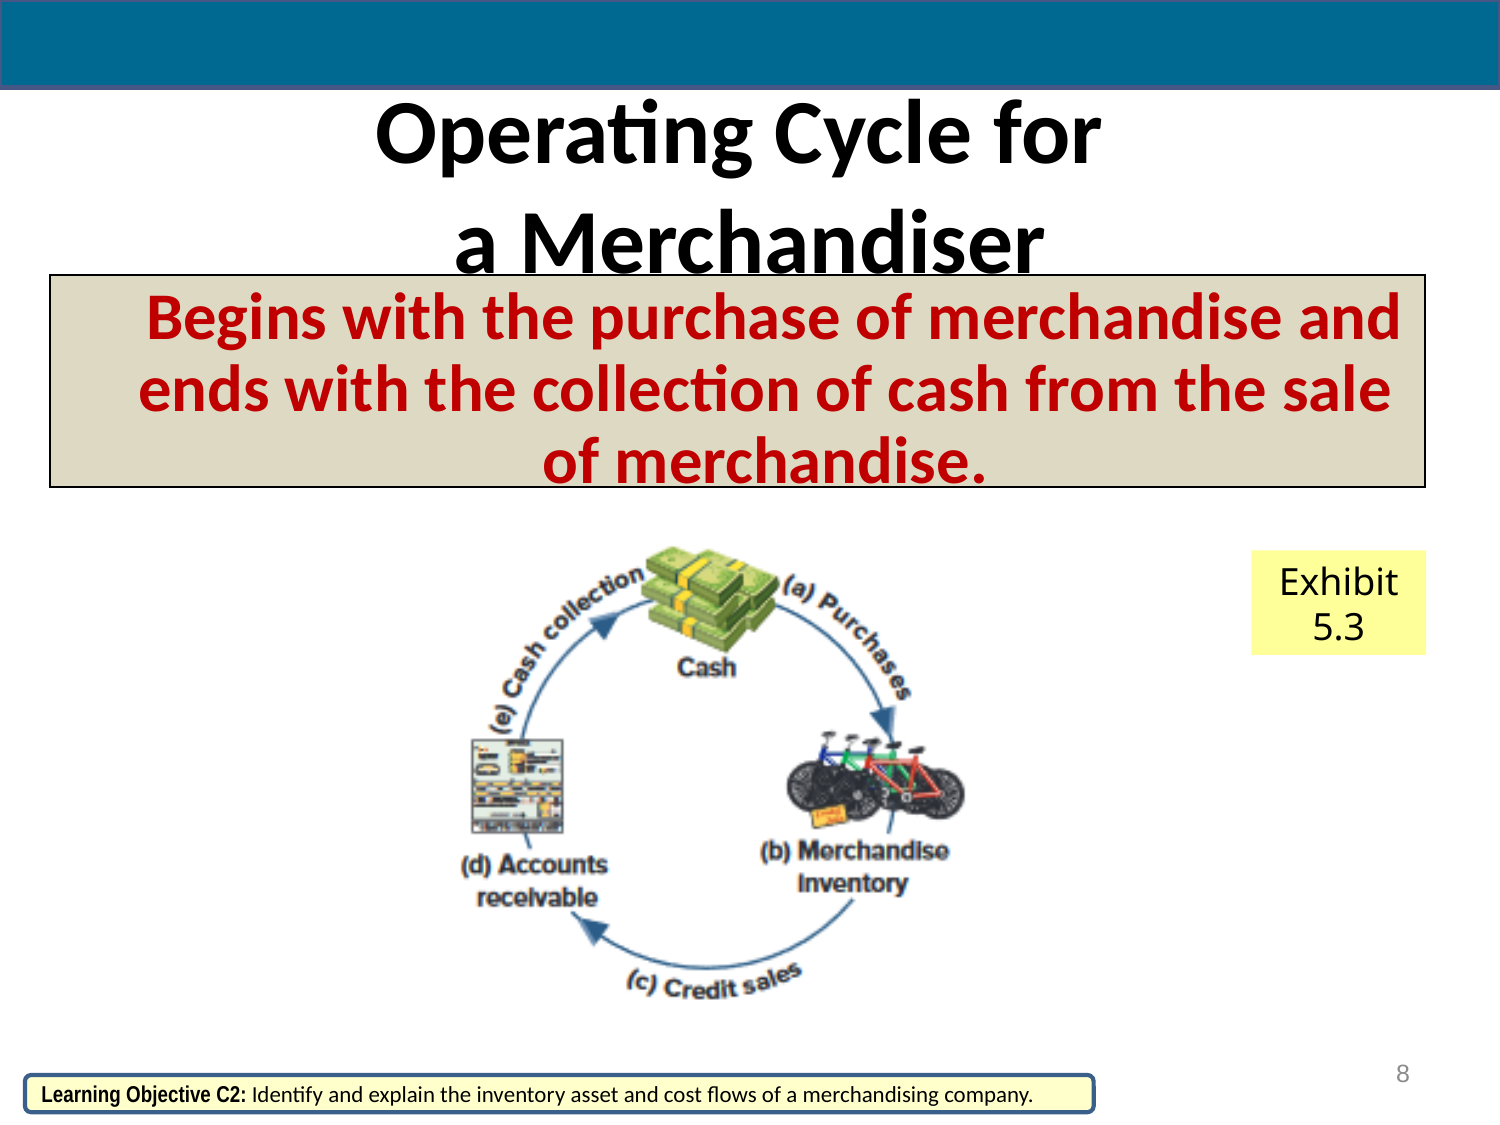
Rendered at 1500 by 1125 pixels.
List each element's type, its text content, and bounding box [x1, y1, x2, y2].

text_box [0, 0, 1500, 88]
title Operating Cycle for a Merchandiser [74, 112, 1426, 251]
list Begins with the purchase of merchandise and ends with the collection of cash from the sale of merchandise. [49, 274, 1426, 488]
picture [449, 532, 976, 1030]
text_box Exhibit 5.3 [1251, 550, 1427, 655]
slide_number 8 [1074, 1042, 1425, 1103]
text_box Learning Objective C2: Identify and explain the inventory asset and cost flows of a merchandising company. [24, 1074, 1094, 1113]
